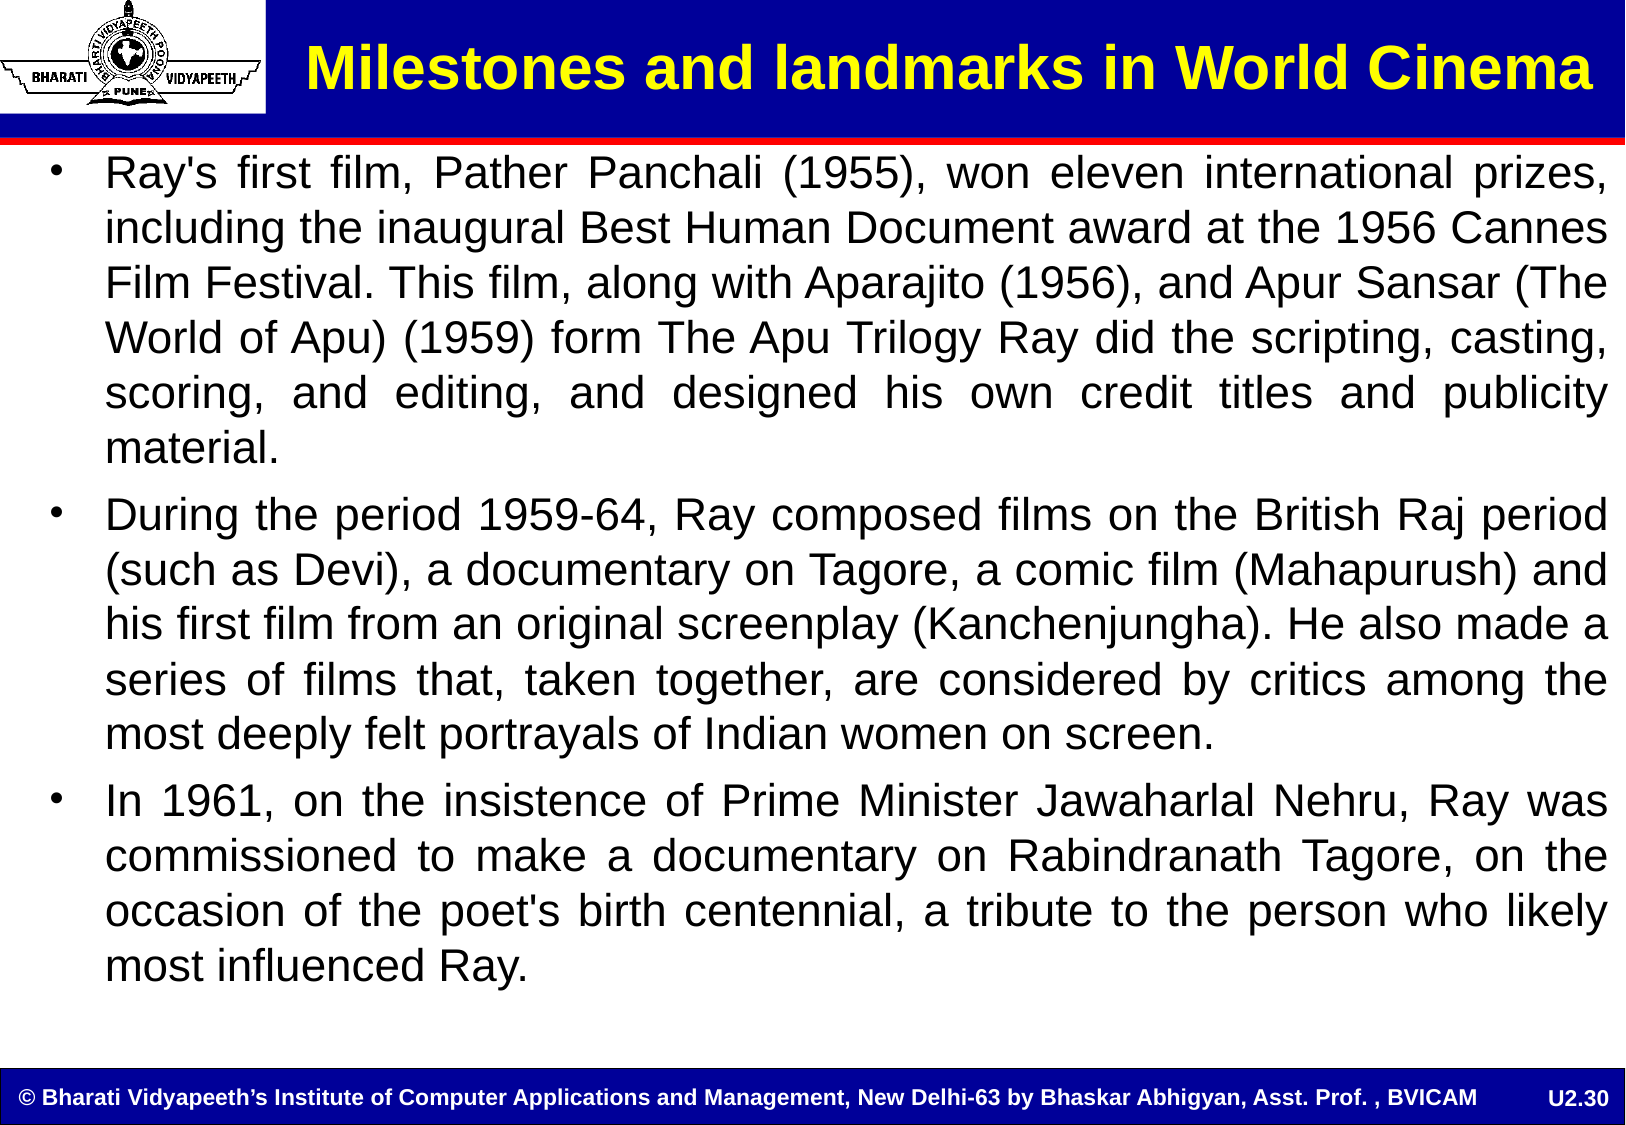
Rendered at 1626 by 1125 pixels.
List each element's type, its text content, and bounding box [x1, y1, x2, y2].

picture [0, 0, 261, 106]
text_box Milestones and landmarks in World Cinema [205, 19, 1625, 120]
list Ray's first film, Pather Panchali (1955), won eleven international prizes, including the inaugural Best Human Document award at the 1956 Cannes Film Festival. This film, along with Aparajito (1956), and Apur Sansar (The World of Apu) (1959) form The Apu Trilogy Ray did the scripting, casting, scoring, and editing, and designed his own credit titles and publicity material. During the period 1959-64, Ray composed films on the British Raj period (such as Devi), a documentary on Tagore, a comic film (Mahapurush) and his first film from an original screenplay (Kanchenjungha). He also made a series of films that, taken together, are considered by critics among the most deeply felt portrayals of Indian women on screen. In 1961, on the insistence of Prime Minister Jawaharlal Nehru, Ray was commissioned to make a documentary on Rabindranath Tagore, on the occasion of the poet's birth centennial, a tribute to the person who likely most influenced Ray. [4, 135, 1625, 1067]
